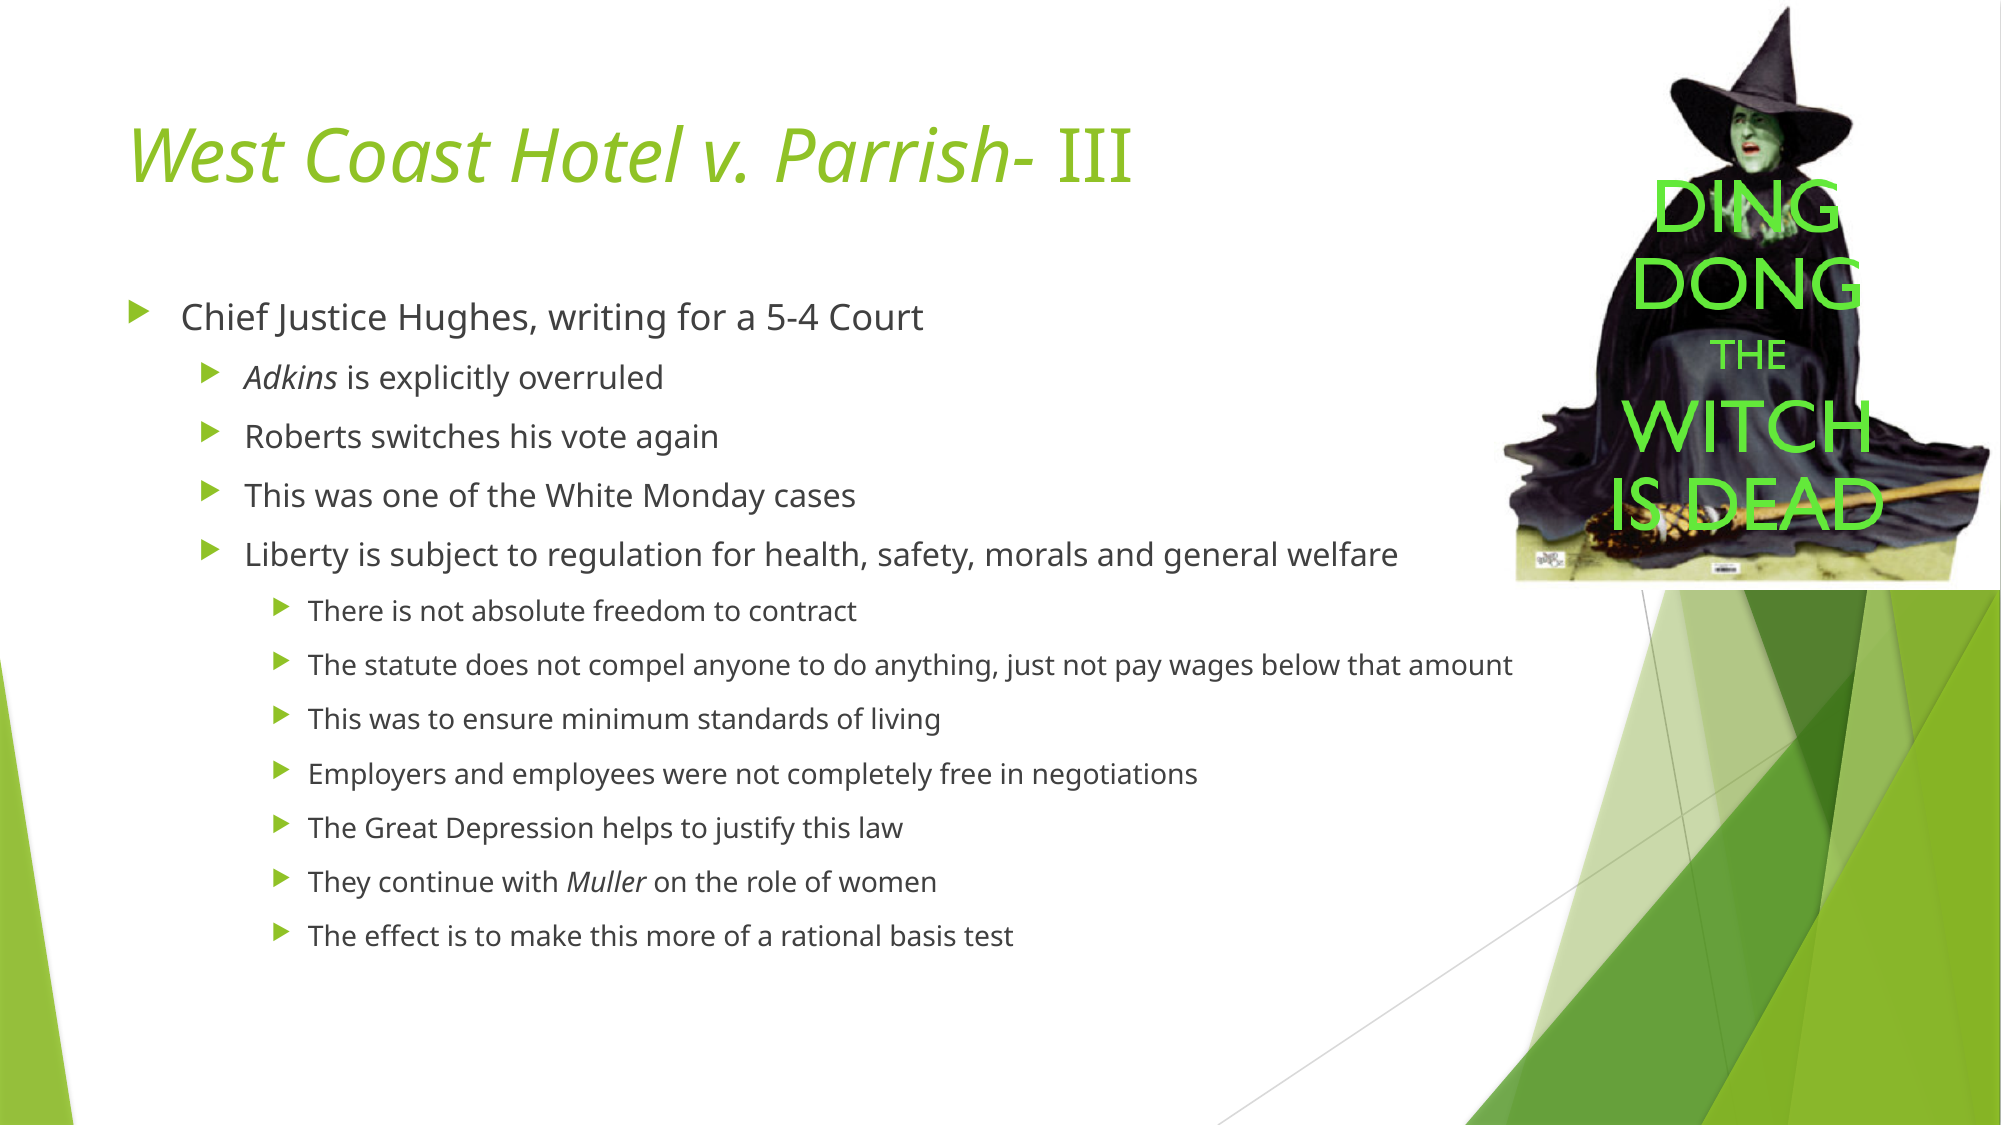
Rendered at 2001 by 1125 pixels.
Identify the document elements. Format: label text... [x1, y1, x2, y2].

title West Coast Hotel v. Parrish- III [111, 99, 1489, 286]
picture [1494, 0, 2000, 590]
list Chief Justice Hughes, writing for a 5-4 Court Adkins is explicitly overruled Roberts switches his vote again This was one of the White Monday cases Liberty is subject to regulation for health, safety, morals and general welfare There is not absolute freedom to contract The statute does not compel anyone to do anything, just not pay wages below that amount This was to ensure minimum standards of living Employers and employees were not completely free in negotiations The Great Depression helps to justify this law They continue with Muller on the role of women The effect is to make this more of a rational basis test [111, 286, 1543, 991]
